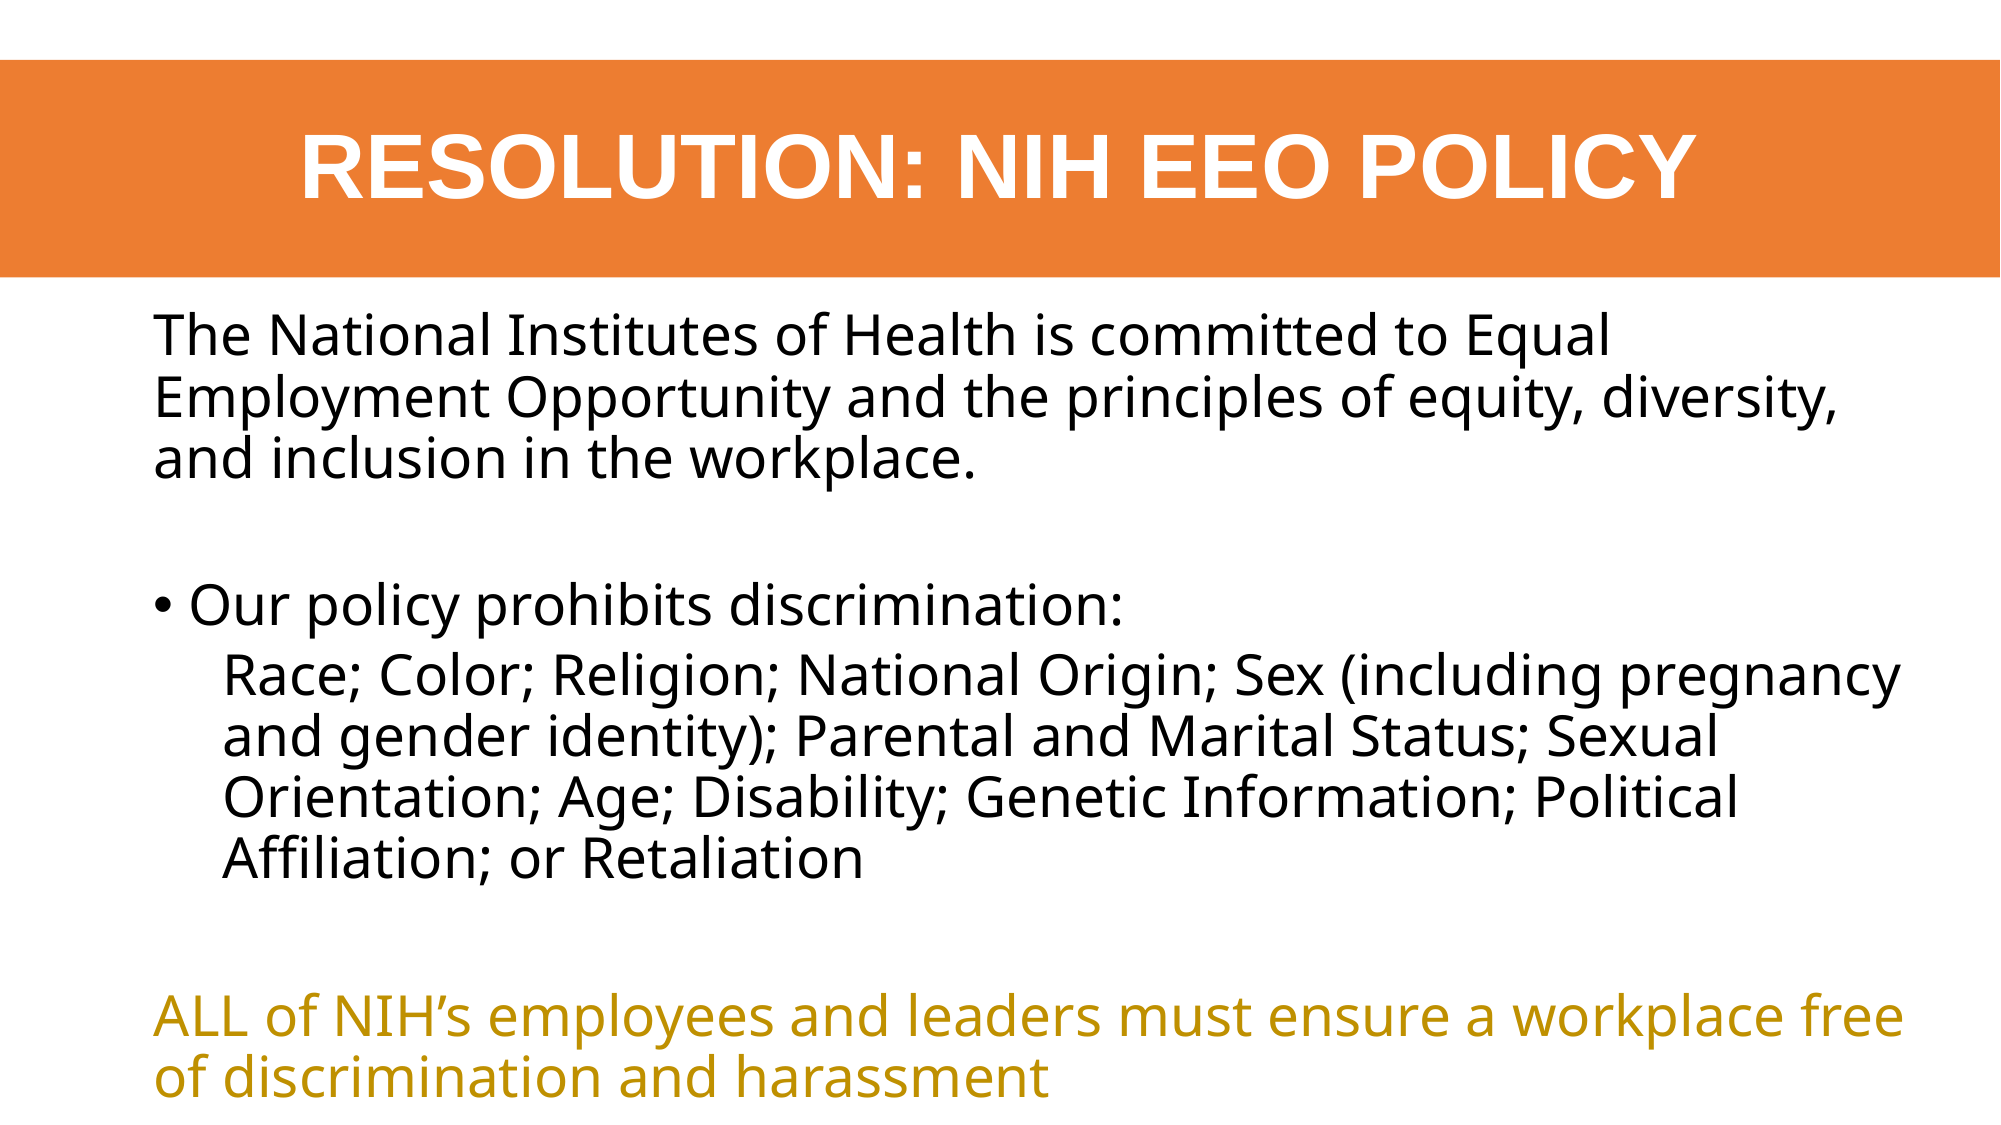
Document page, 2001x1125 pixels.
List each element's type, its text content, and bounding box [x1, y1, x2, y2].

list The National Institutes of Health is committed to Equal Employment Opportunity and the principles of equity, diversity, and inclusion in the workplace. Our policy prohibits discrimination: Race; Color; Religion; National Origin; Sex (including pregnancy and gender identity); Parental and Marital Status; Sexual Orientation; Age; Disability; Genetic Information; Political Affiliation; or Retaliation ALL of NIH’s employees and leaders must ensure a workplace free of discrimination and harassment [138, 299, 1939, 1125]
title RESOLUTION: NIH EEO POLICY [0, 59, 2000, 278]
